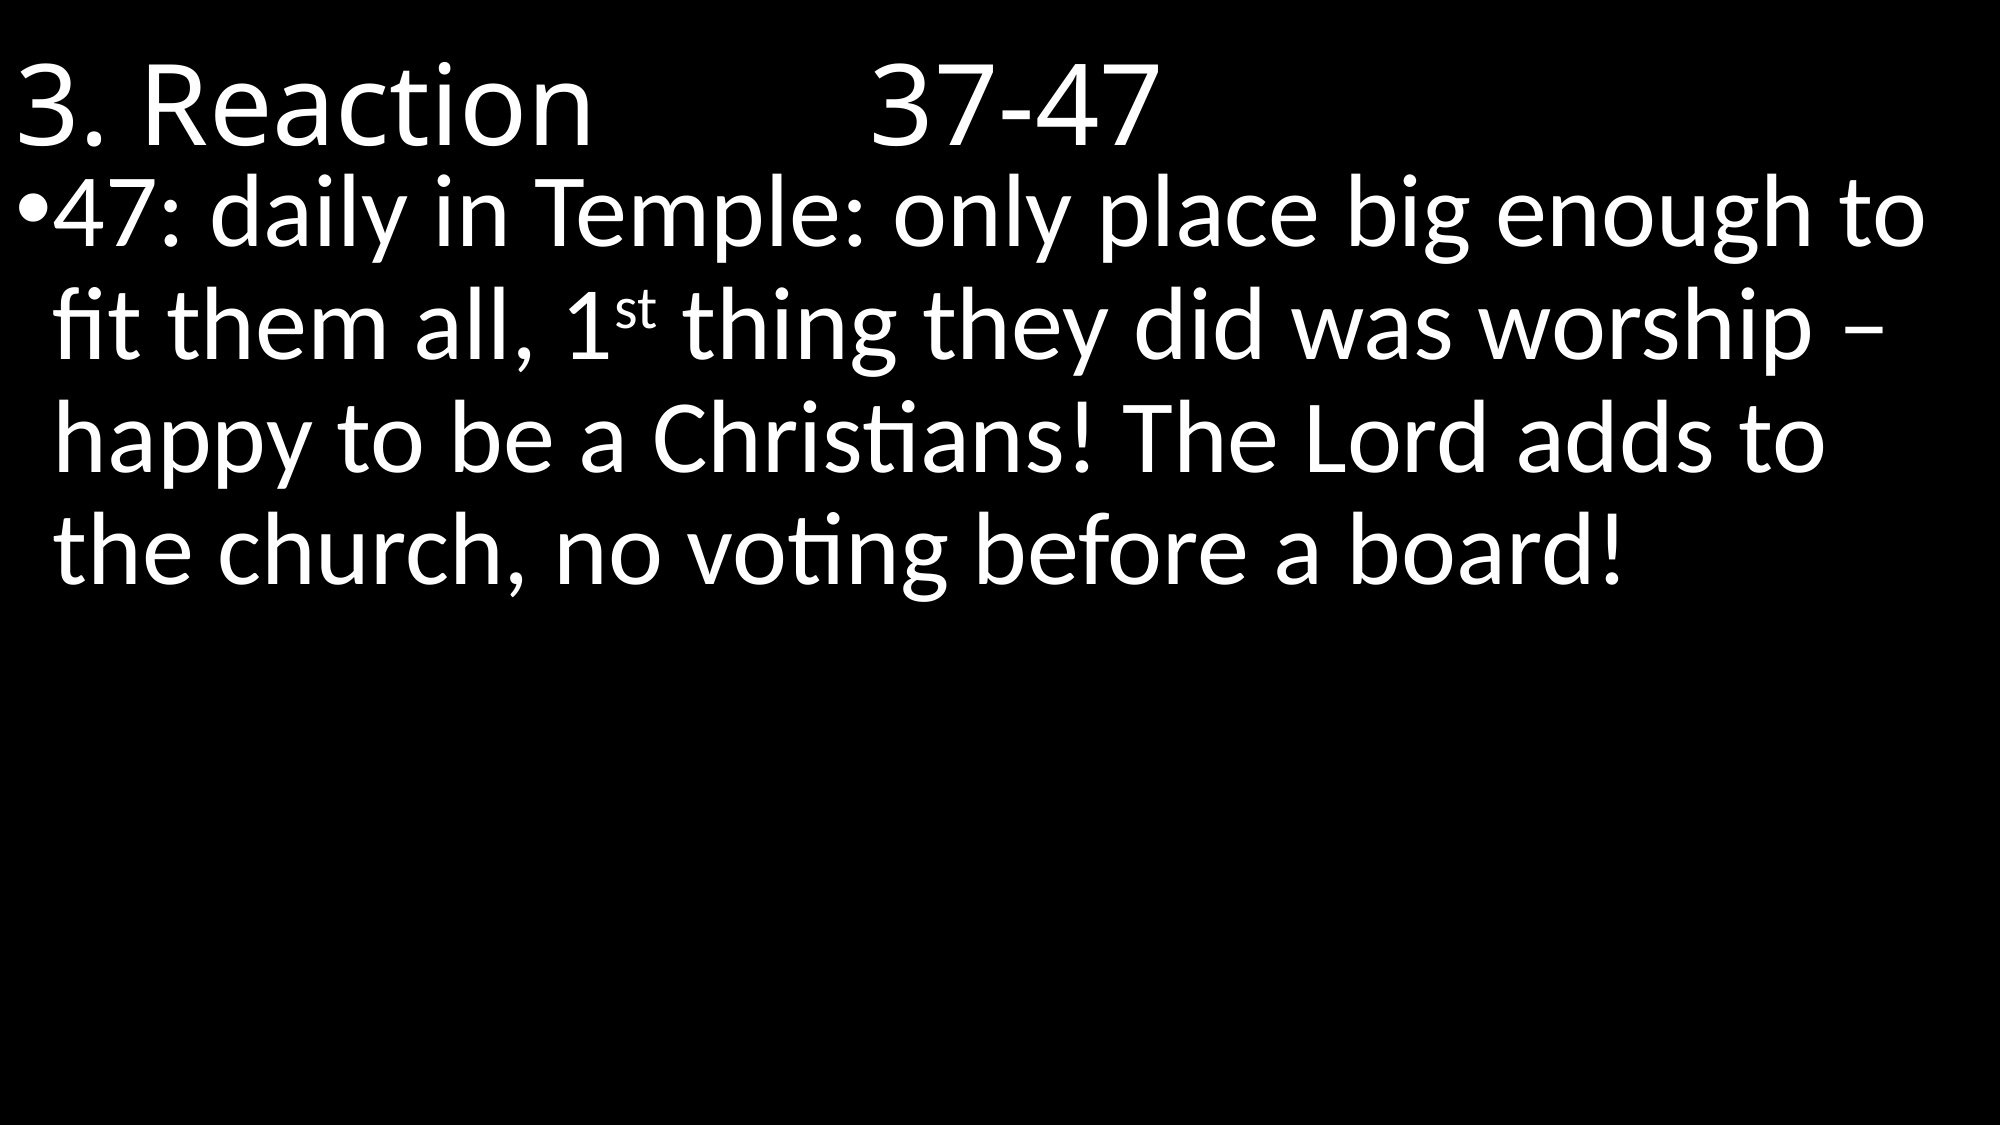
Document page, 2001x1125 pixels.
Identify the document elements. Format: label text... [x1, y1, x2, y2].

list 47: daily in Temple: only place big enough to fit them all, 1st thing they did was worship – happy to be a Christians! The Lord adds to the church, no voting before a board! [0, 149, 2000, 1125]
title 3. Reaction 37-47 [0, 0, 2000, 149]
